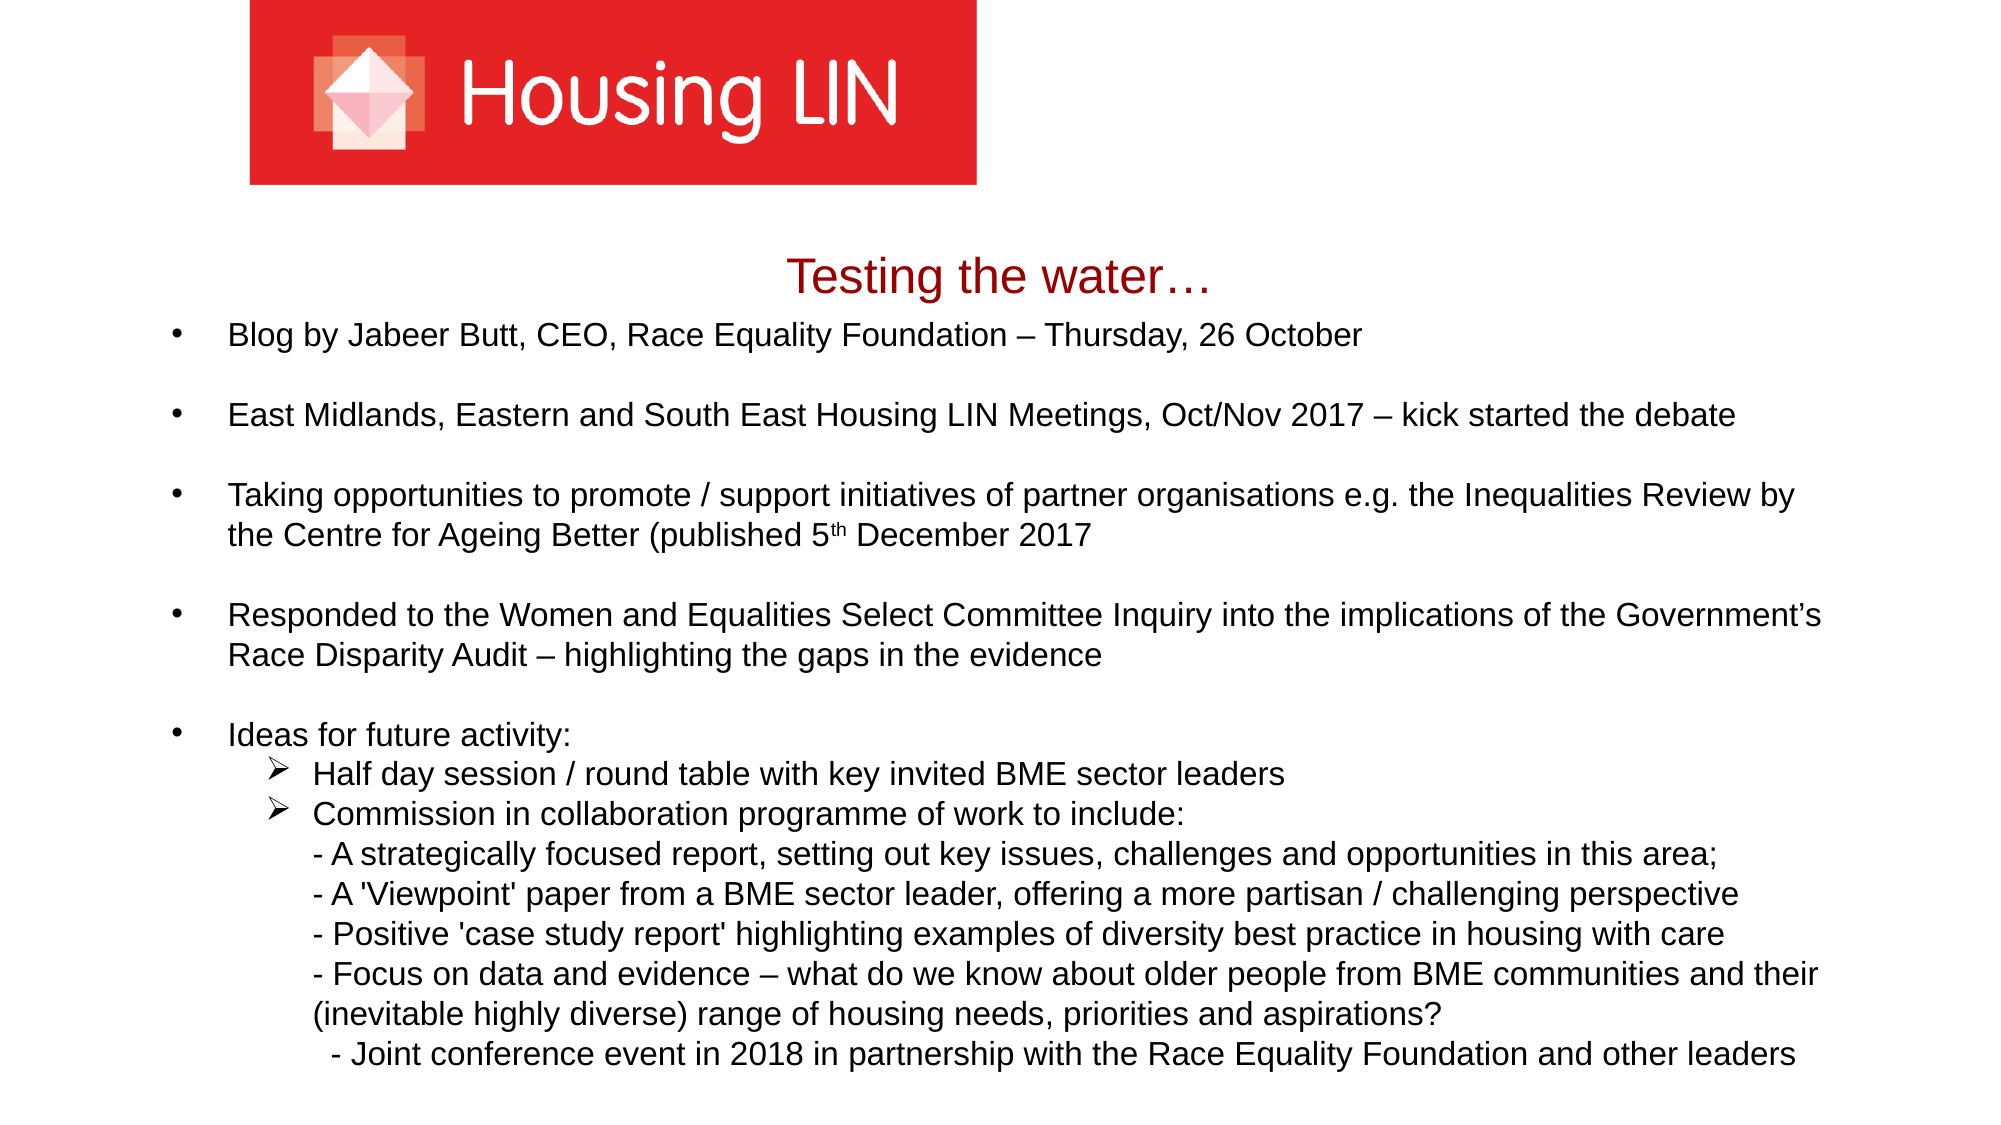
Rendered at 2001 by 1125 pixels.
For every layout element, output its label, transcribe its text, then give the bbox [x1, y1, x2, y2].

picture [249, 0, 977, 185]
text_box Testing the water… [362, 215, 1638, 306]
text_box Blog by Jabeer Butt, CEO, Race Equality Foundation – Thursday, 26 October East Midlands, Eastern and South East Housing LIN Meetings, Oct/Nov 2017 – kick started the debate Taking opportunities to promote / support initiatives of partner organisations e.g. the Inequalities Review by the Centre for Ageing Better (published 5th December 2017 Responded to the Women and Equalities Select Committee Inquiry into the implications of the Government’s Race Disparity Audit – highlighting the gaps in the evidence Ideas for future activity: Half day session / round table with key invited BME sector leaders Commission in collaboration programme of work to include: - A strategically focused report, setting out key issues, challenges and opportunities in this area; - A 'Viewpoint' paper from a BME sector leader, offering a more partisan / challenging perspective - Positive 'case study report' highlighting examples of diversity best practice in housing with care - Focus on data and evidence – what do we know about older people from BME communities and their (inevitable highly diverse) range of housing needs, priorities and aspirations? - Joint conference event in 2018 in partnership with the Race Equality Foundation and other leaders [156, 306, 1844, 1051]
